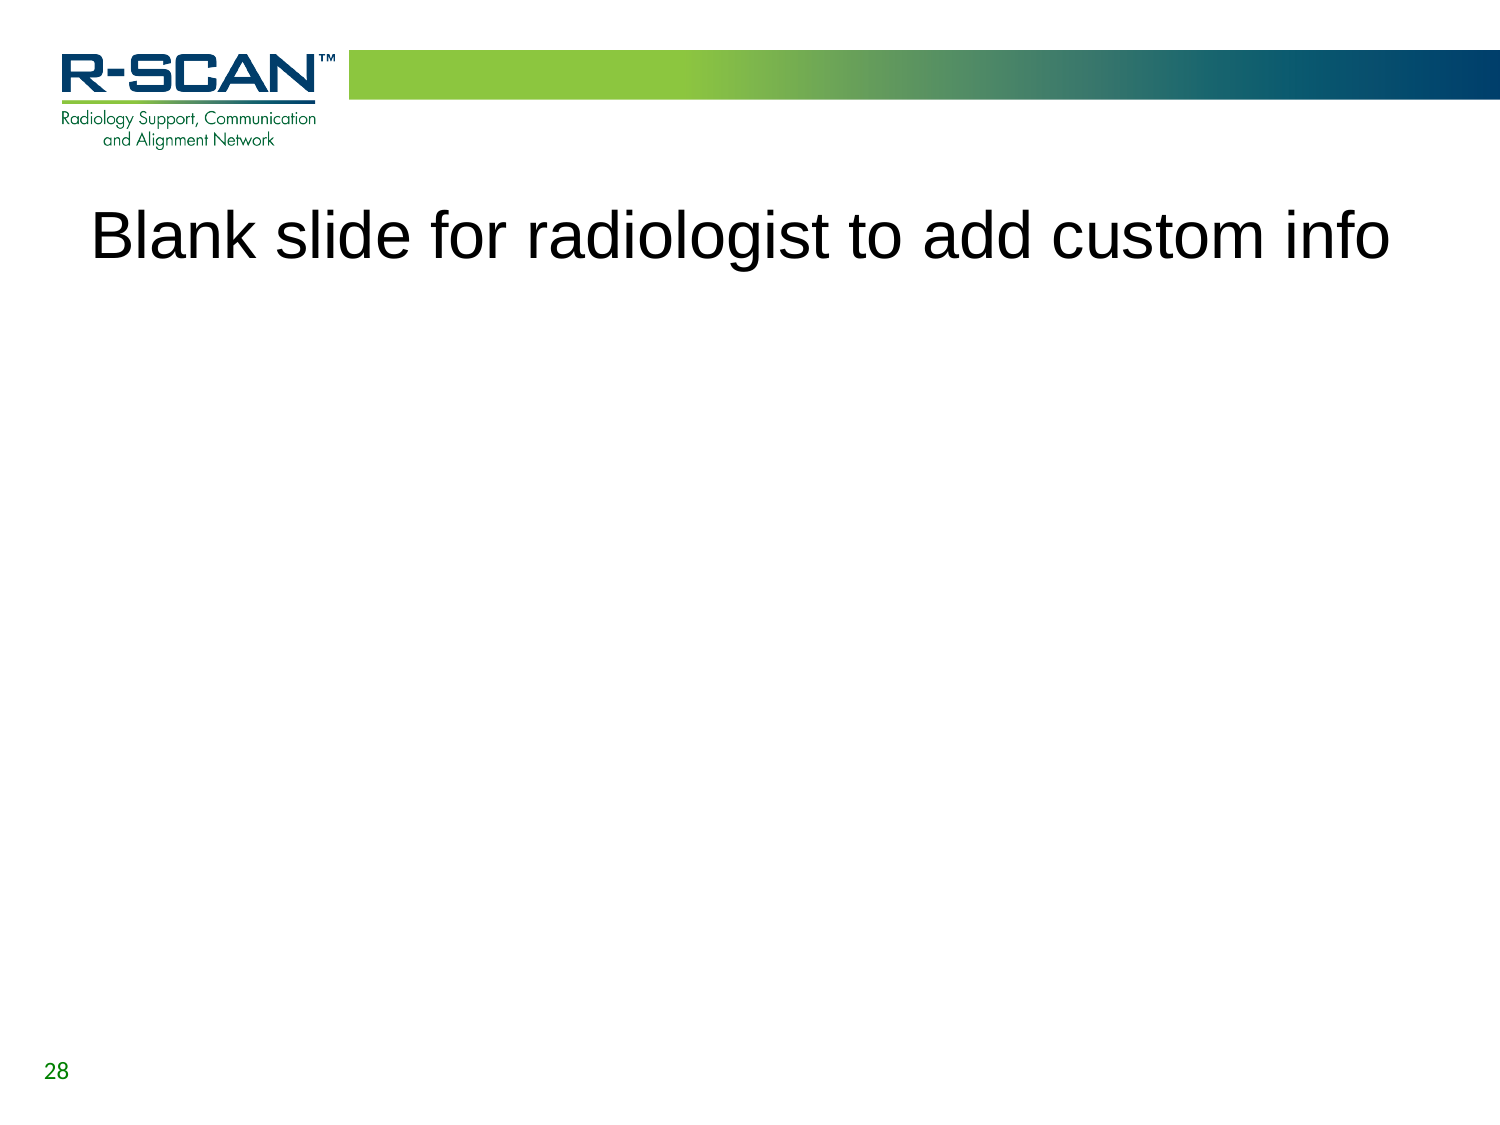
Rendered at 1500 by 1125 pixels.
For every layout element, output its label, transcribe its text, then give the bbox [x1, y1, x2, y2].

picture [1430, 50, 1500, 100]
picture [62, 54, 335, 150]
slide_number 28 [29, 1039, 142, 1100]
picture [349, 50, 1318, 100]
title Blank slide for radiologist to add custom info [75, 174, 1425, 290]
